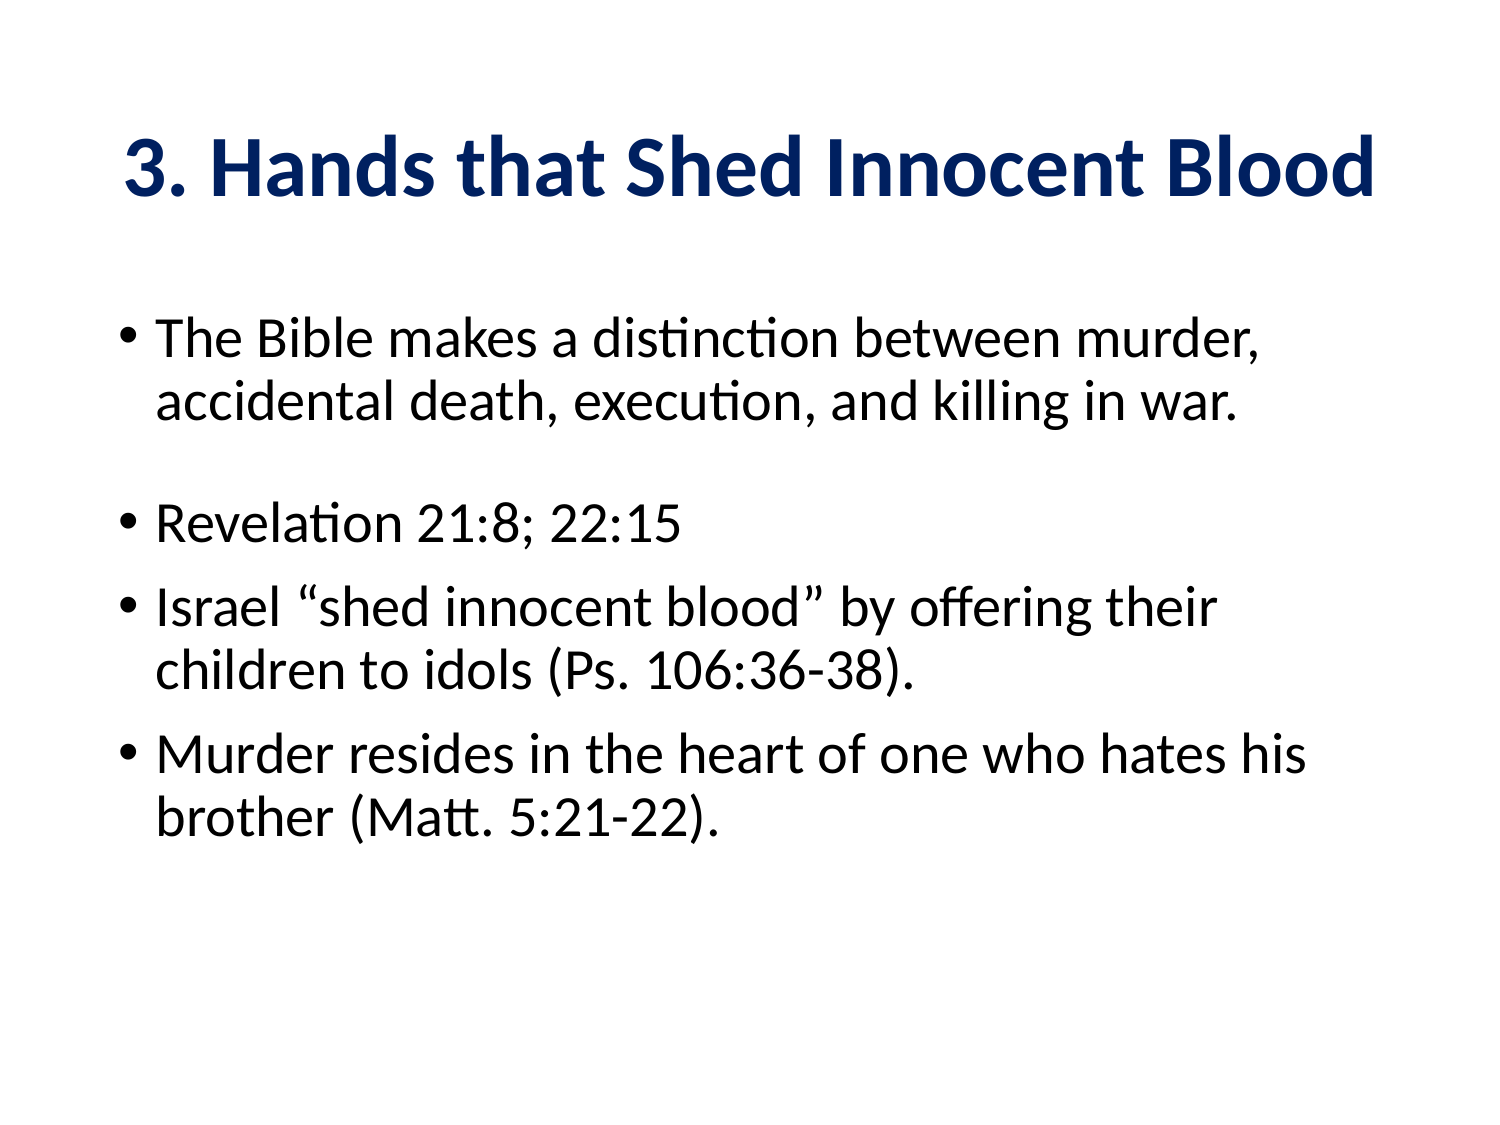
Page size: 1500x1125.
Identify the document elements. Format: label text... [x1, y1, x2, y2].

title 3. Hands that Shed Innocent Blood [103, 59, 1397, 278]
list The Bible makes a distinction between murder, accidental death, execution, and killing in war. Revelation 21:8; 22:15 Israel “shed innocent blood” by offering their children to idols (Ps. 106:36-38). Murder resides in the heart of one who hates his brother (Matt. 5:21-22). [103, 299, 1397, 1014]
